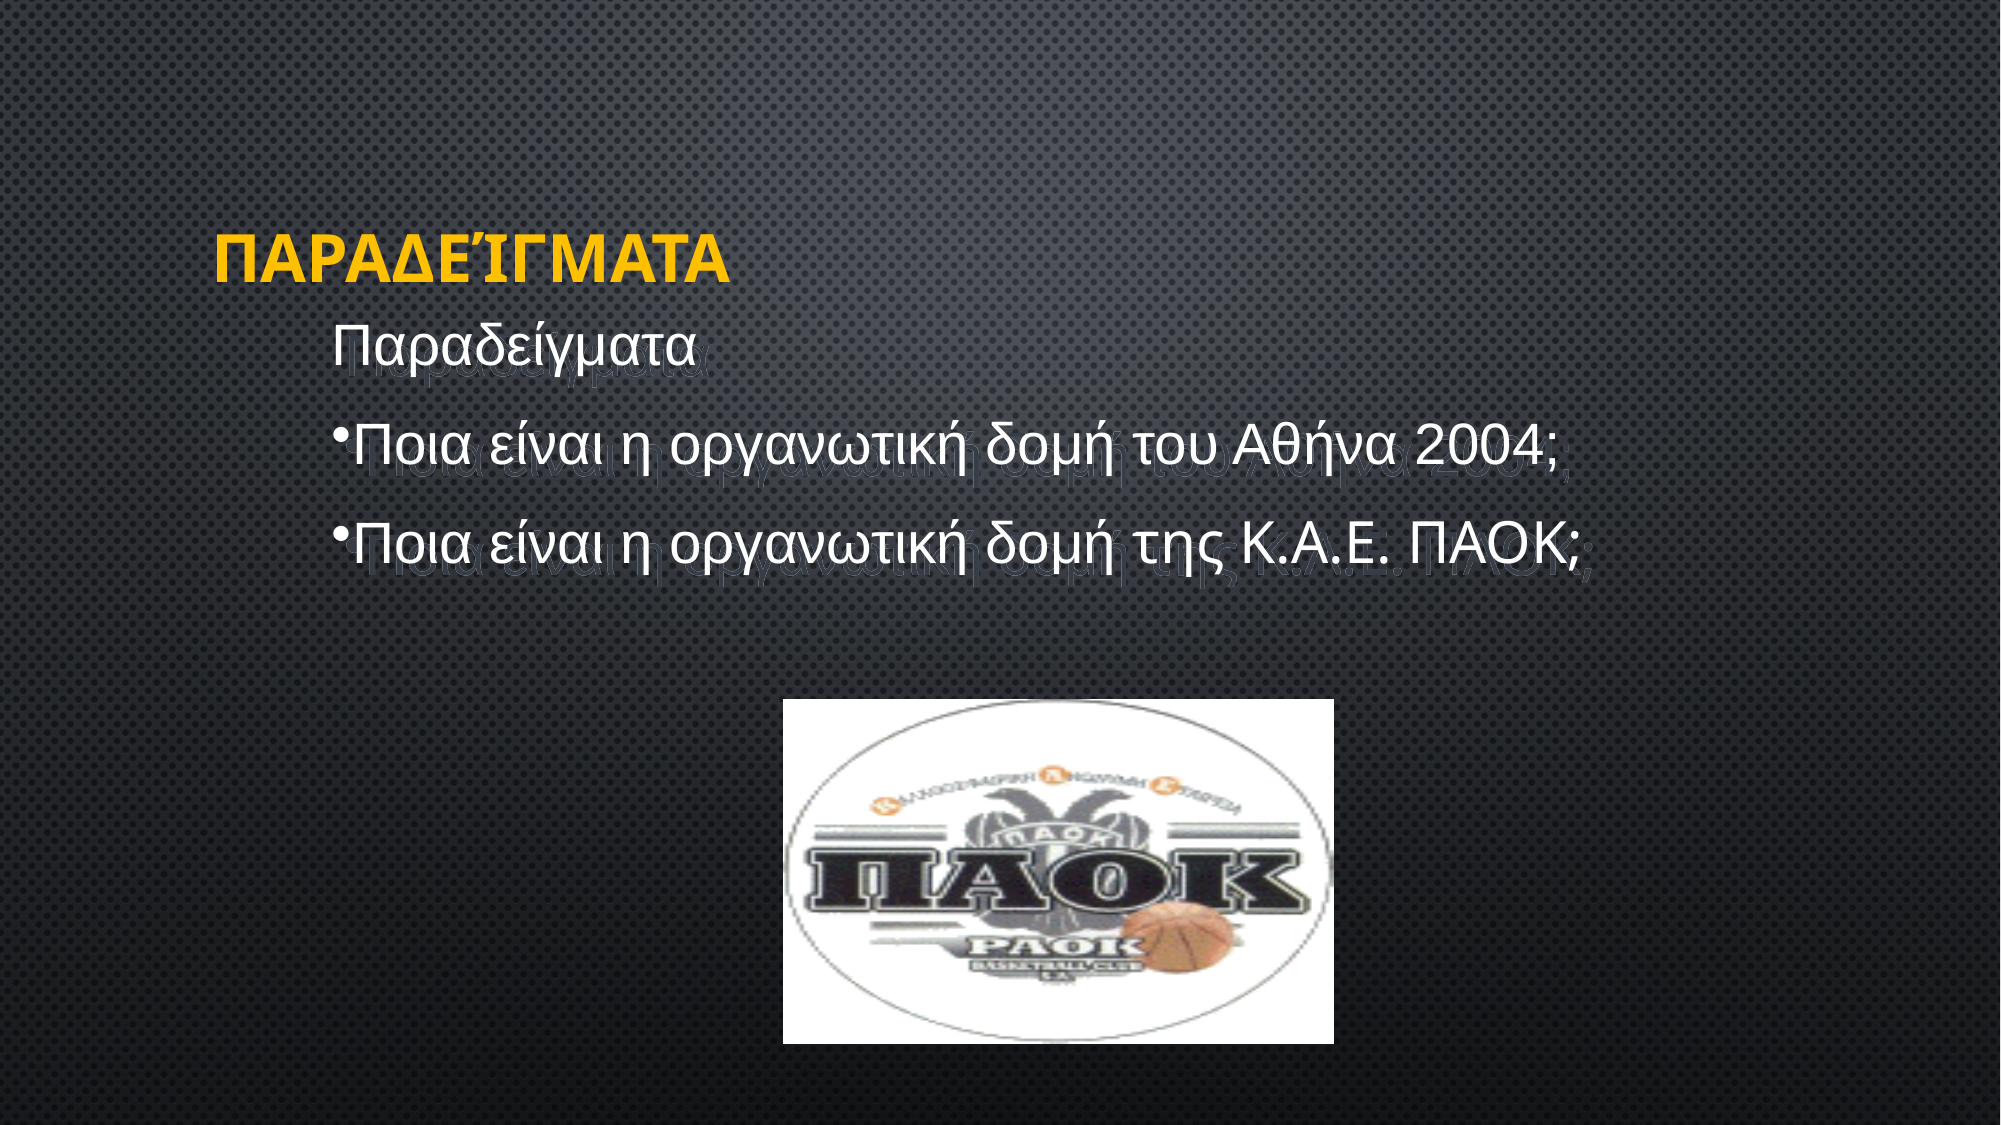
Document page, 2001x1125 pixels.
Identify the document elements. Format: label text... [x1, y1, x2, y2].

picture [783, 699, 1334, 1044]
text_box Παραδείγματα Ποια είναι η οργανωτική δομή του Αθήνα 2004; Ποια είναι η οργανωτική δομή της Κ.Α.Ε. ΠΑΟΚ; [316, 299, 1834, 583]
title Παραδείγματα [187, 99, 1813, 413]
